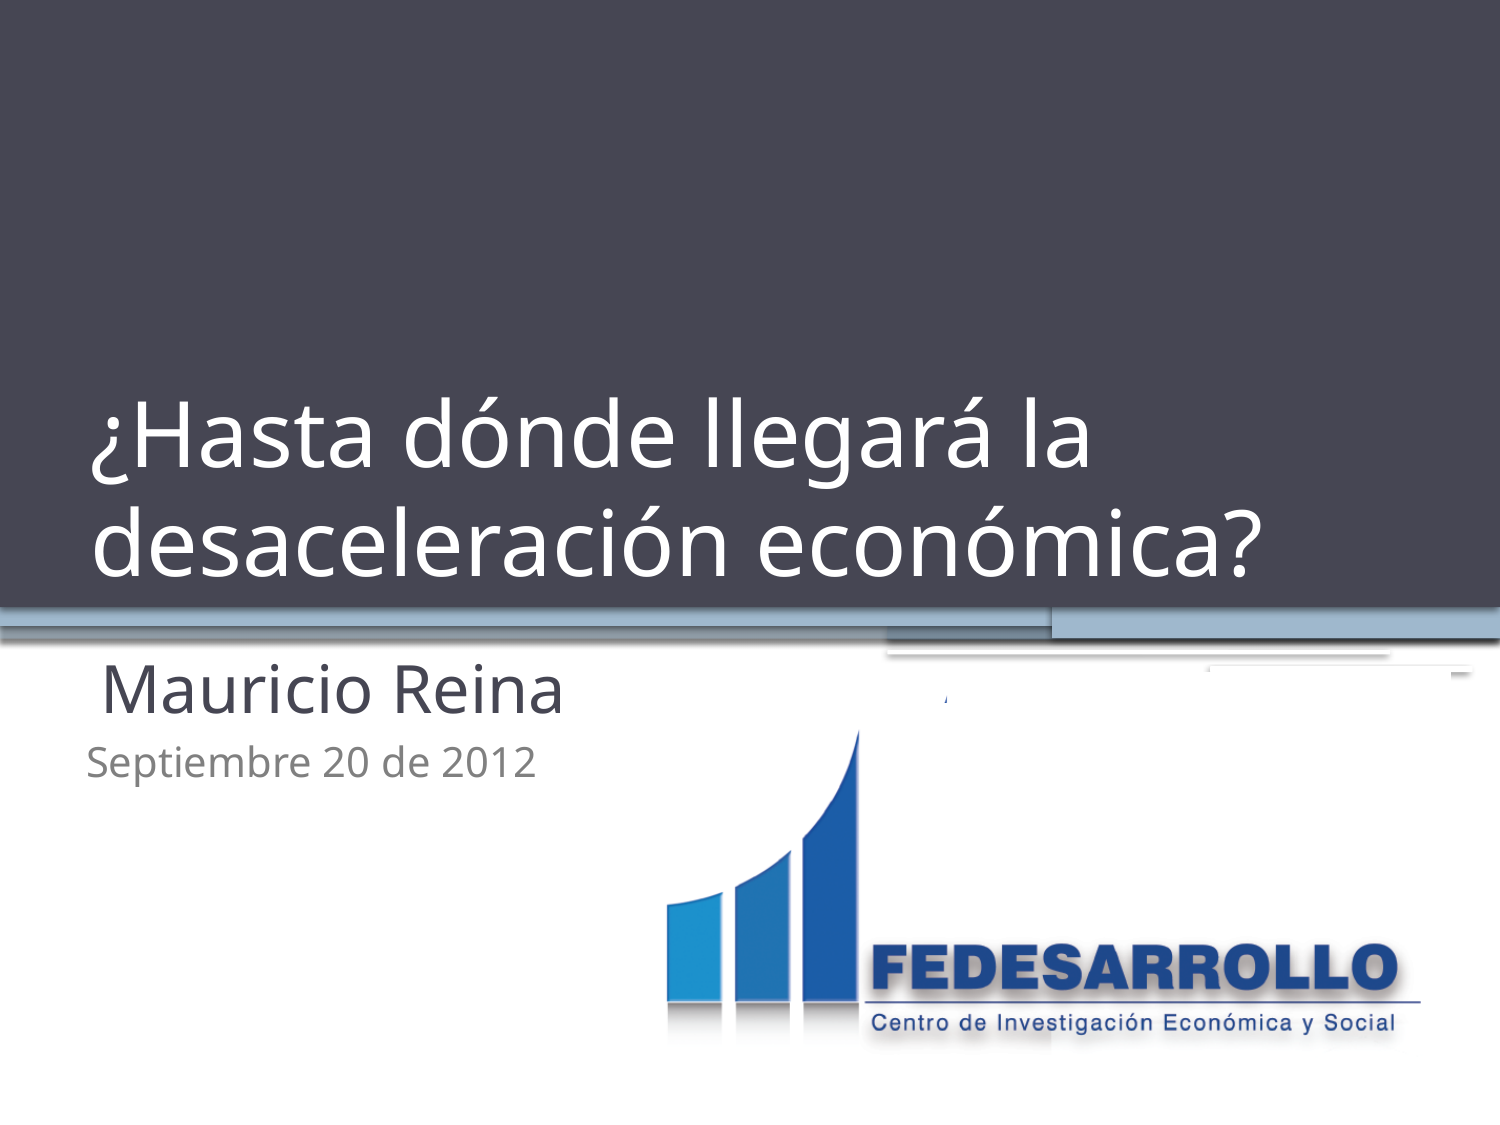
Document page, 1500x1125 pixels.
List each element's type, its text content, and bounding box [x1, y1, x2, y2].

list Septiembre 20 de 2012 [52, 727, 599, 879]
title ¿Hasta dónde llegará la desaceleración económica? [74, 361, 1463, 604]
picture [605, 672, 1451, 1058]
subtitle Mauricio Reina [74, 639, 888, 727]
